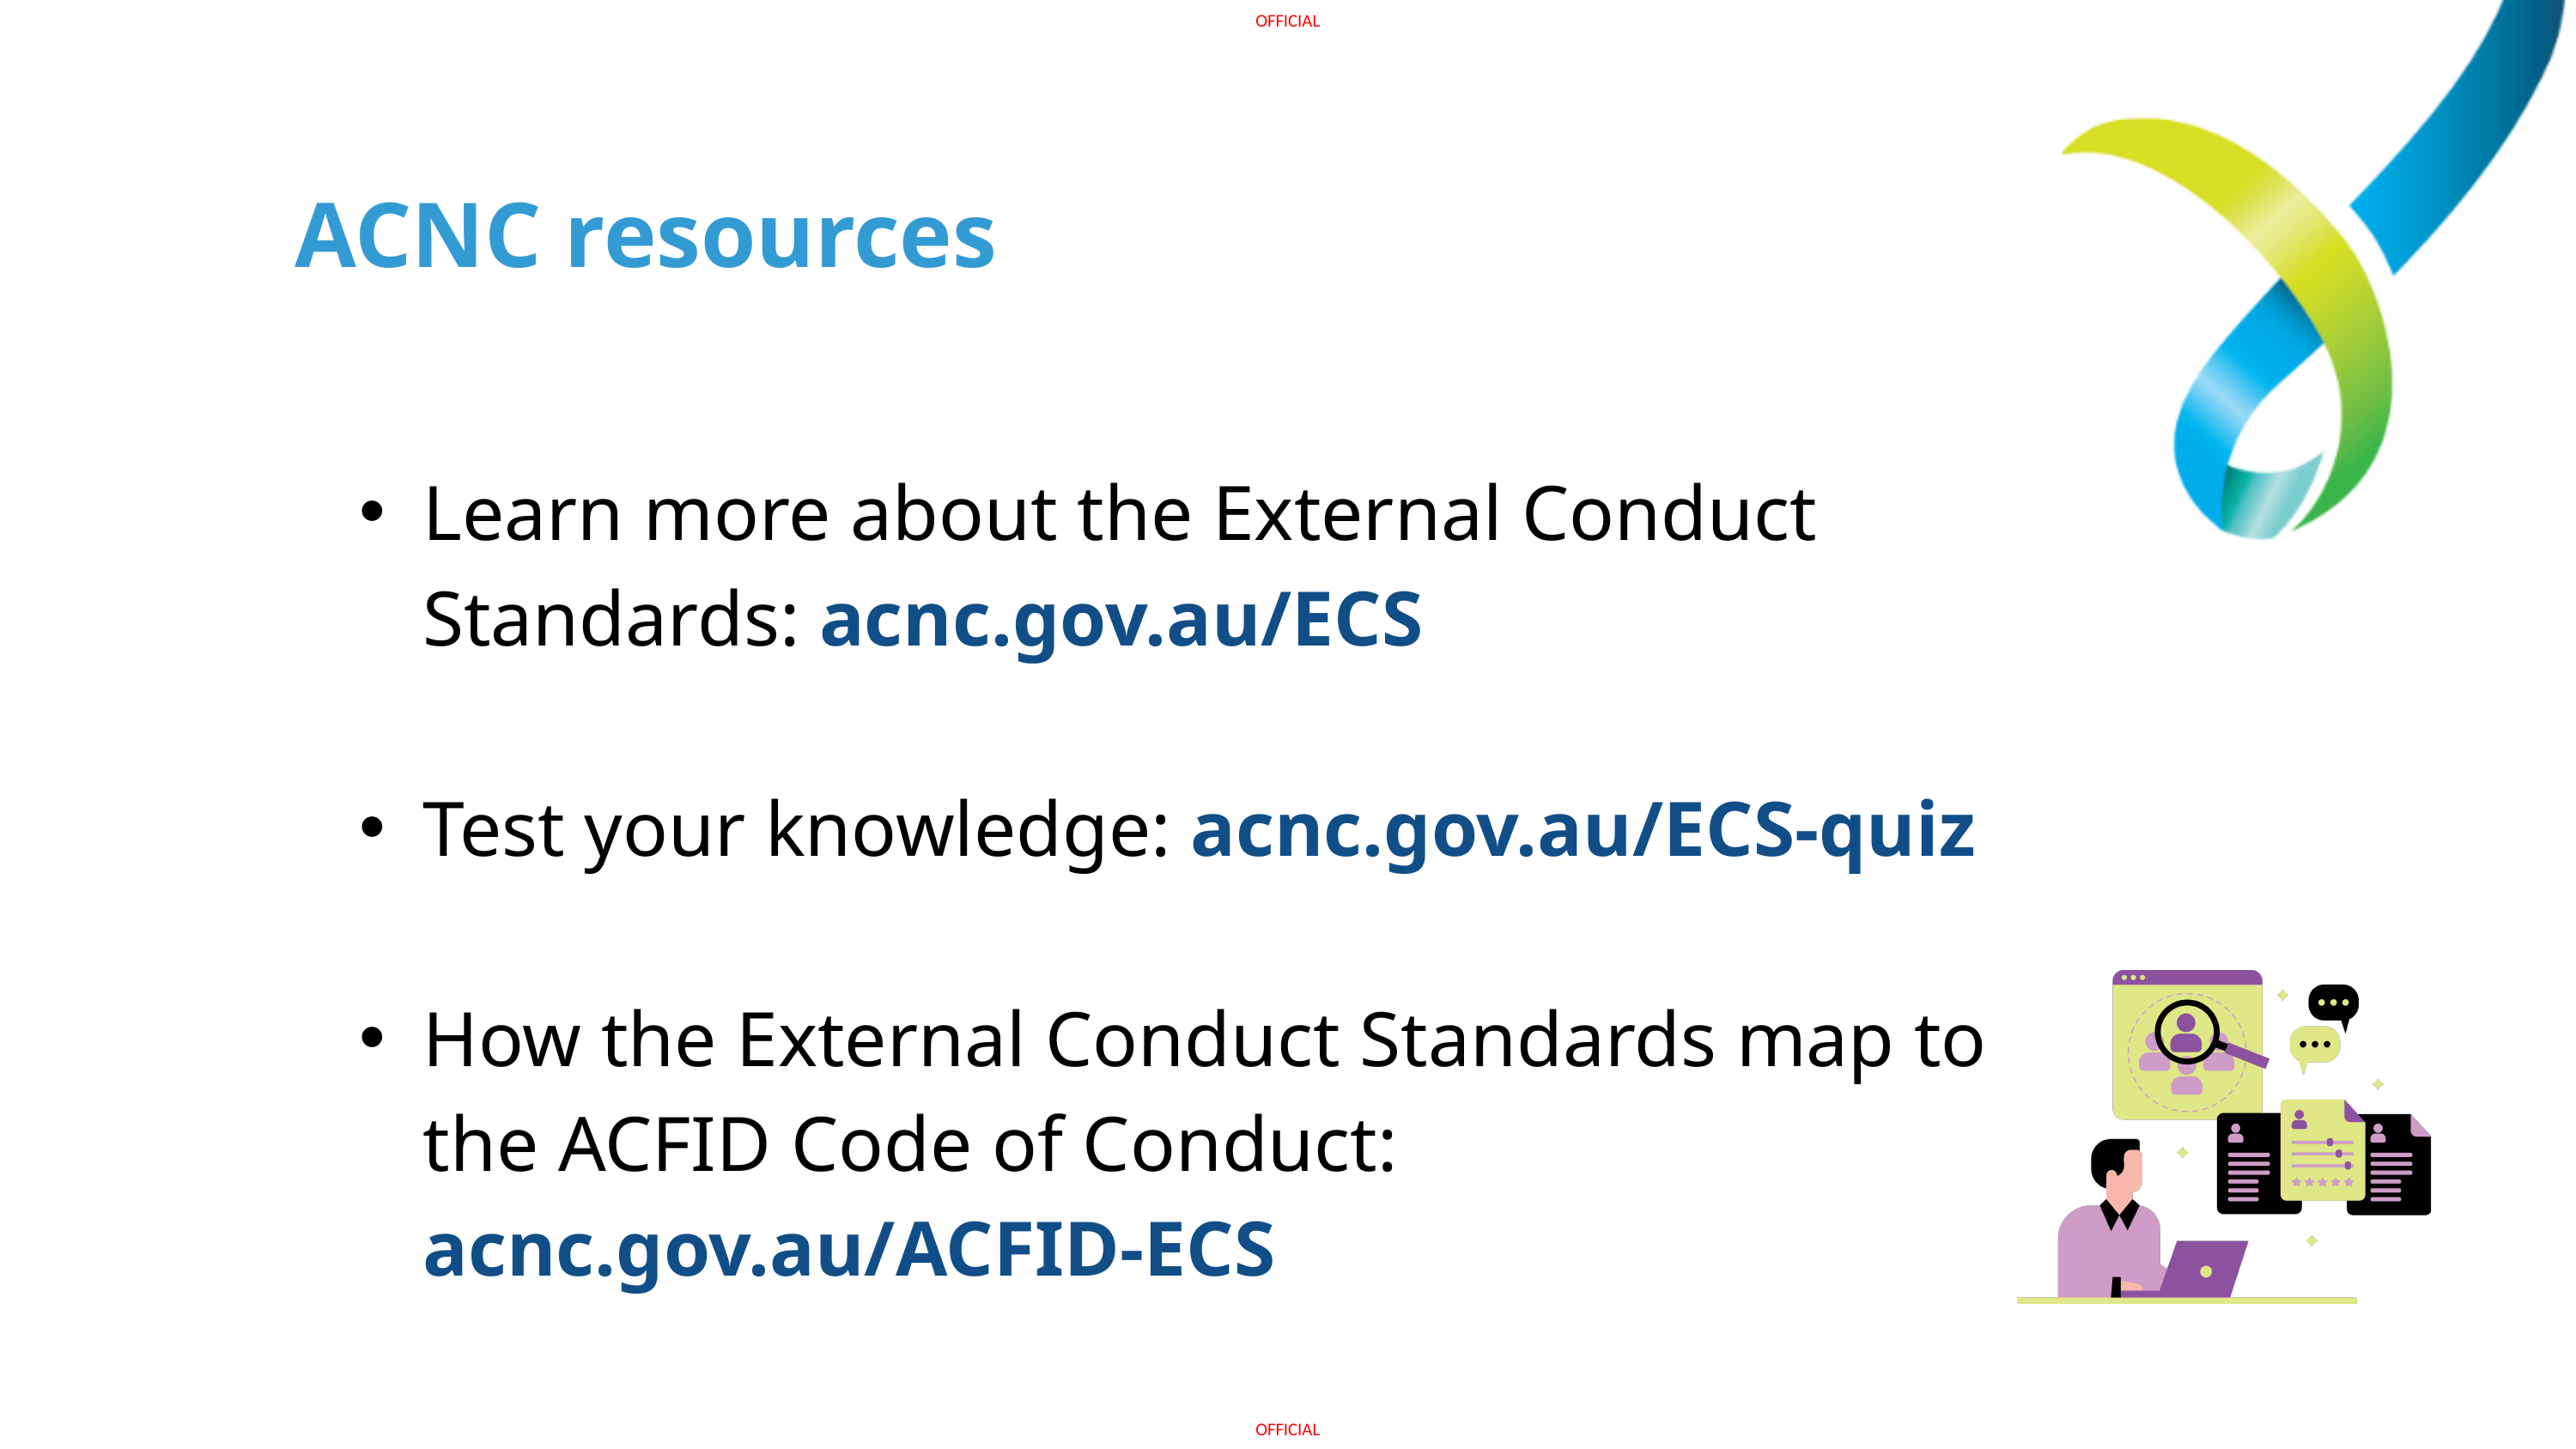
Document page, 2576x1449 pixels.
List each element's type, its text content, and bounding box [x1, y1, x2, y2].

text_box Learn more about the External Conduct Standards: acnc.gov.au/ECS Test your knowledge: acnc.gov.au/ECS-quiz How the External Conduct Standards map to the ACFID Code of Conduct: acnc.gov.au/ACFID-ECS [295, 450, 2063, 1292]
text_box [2017, 970, 2432, 1304]
text_box ACNC resources [295, 160, 2062, 286]
text_box [2062, 0, 2576, 552]
